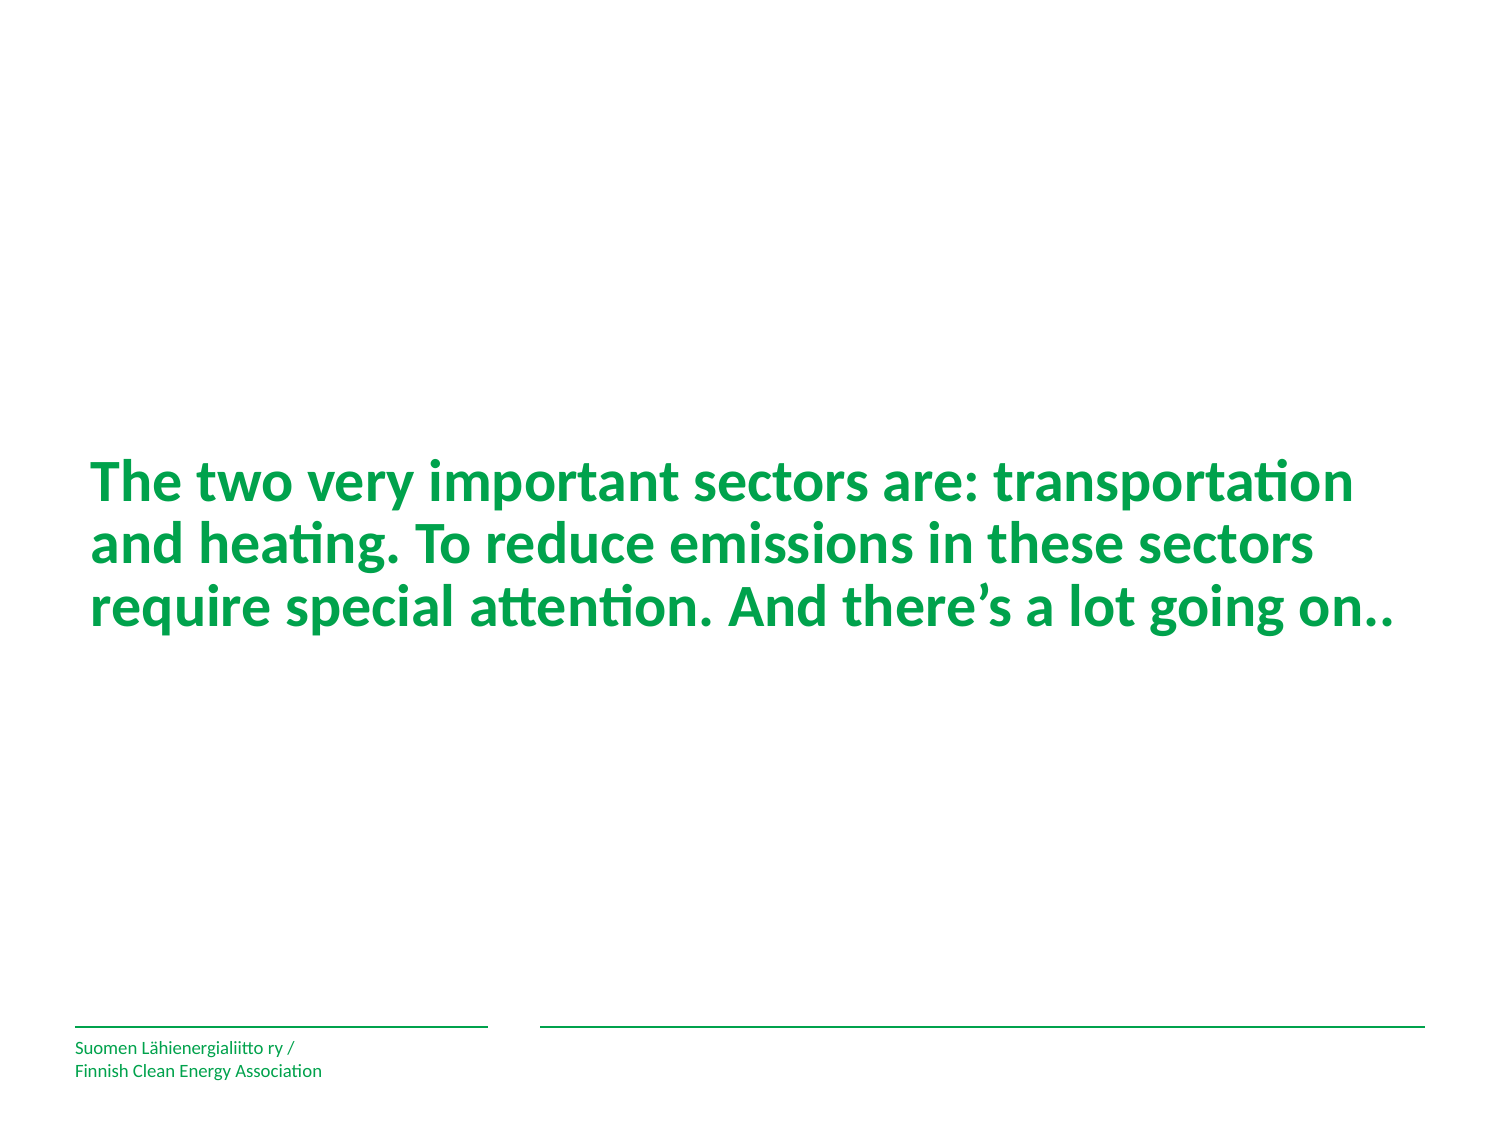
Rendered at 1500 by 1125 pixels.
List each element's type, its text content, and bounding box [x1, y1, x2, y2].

title The two very important sectors are: transportation and heating. To reduce emissions in these sectors require special attention. And there’s a lot going on.. [90, 450, 1410, 675]
